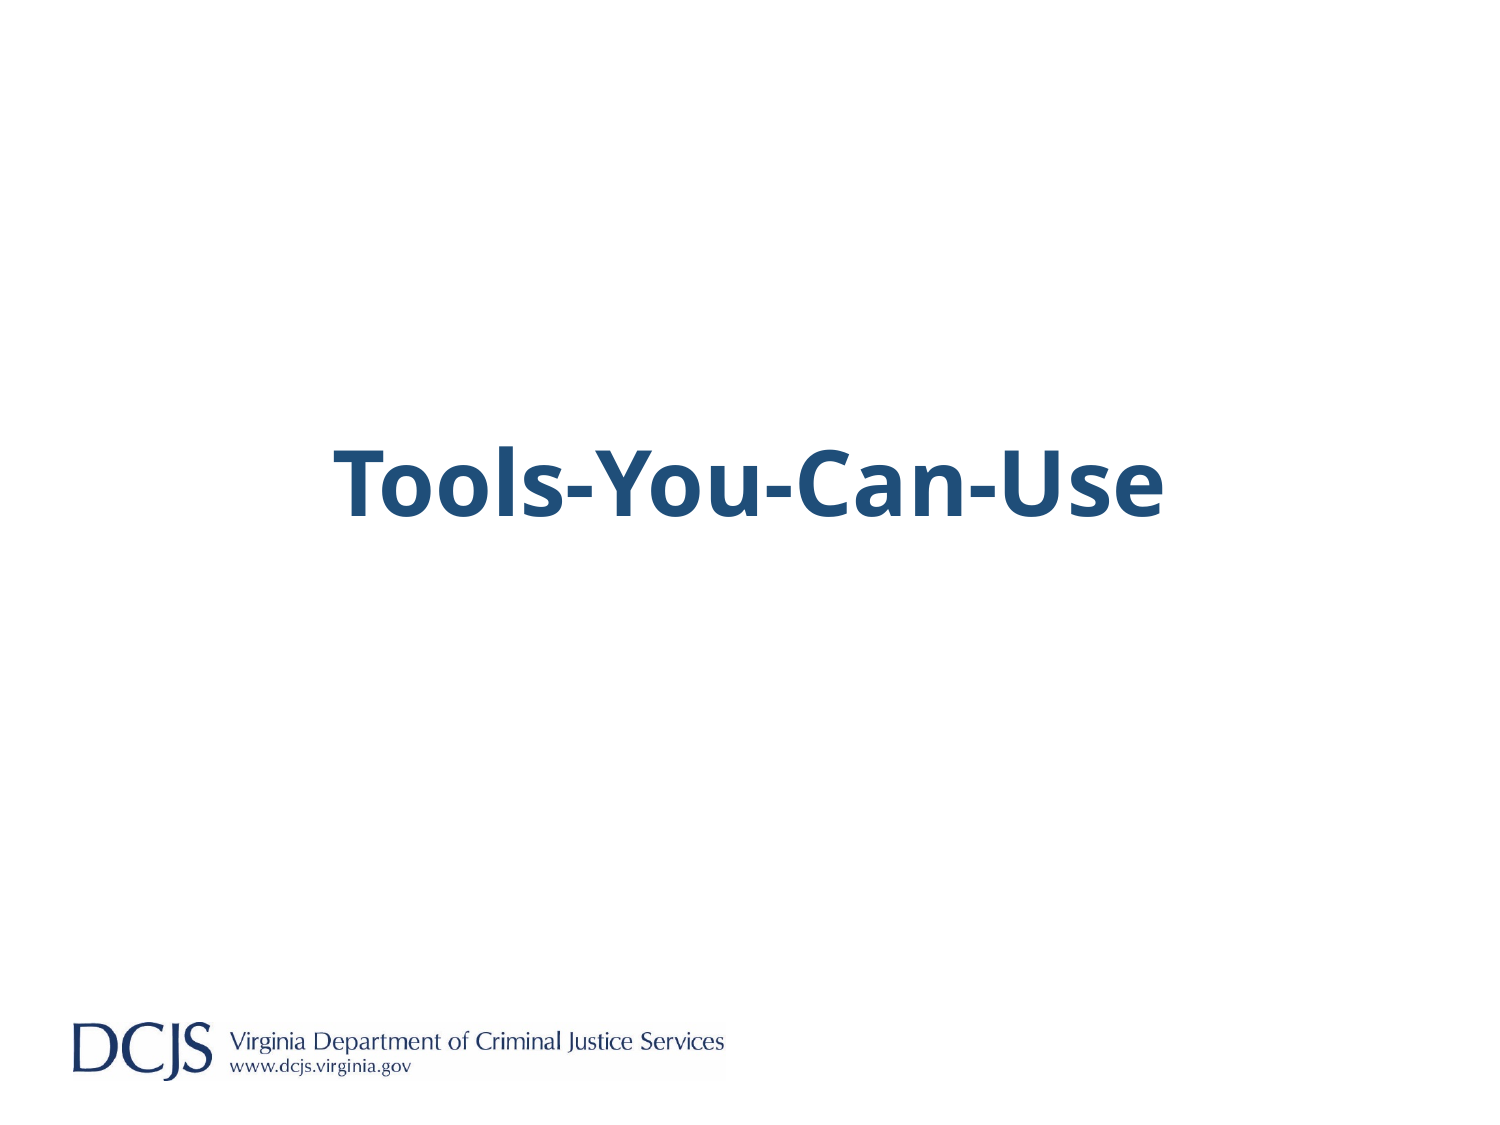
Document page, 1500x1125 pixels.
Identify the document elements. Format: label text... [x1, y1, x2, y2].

picture [73, 1022, 726, 1081]
list Tools-You-Can-Use [0, 437, 1500, 794]
